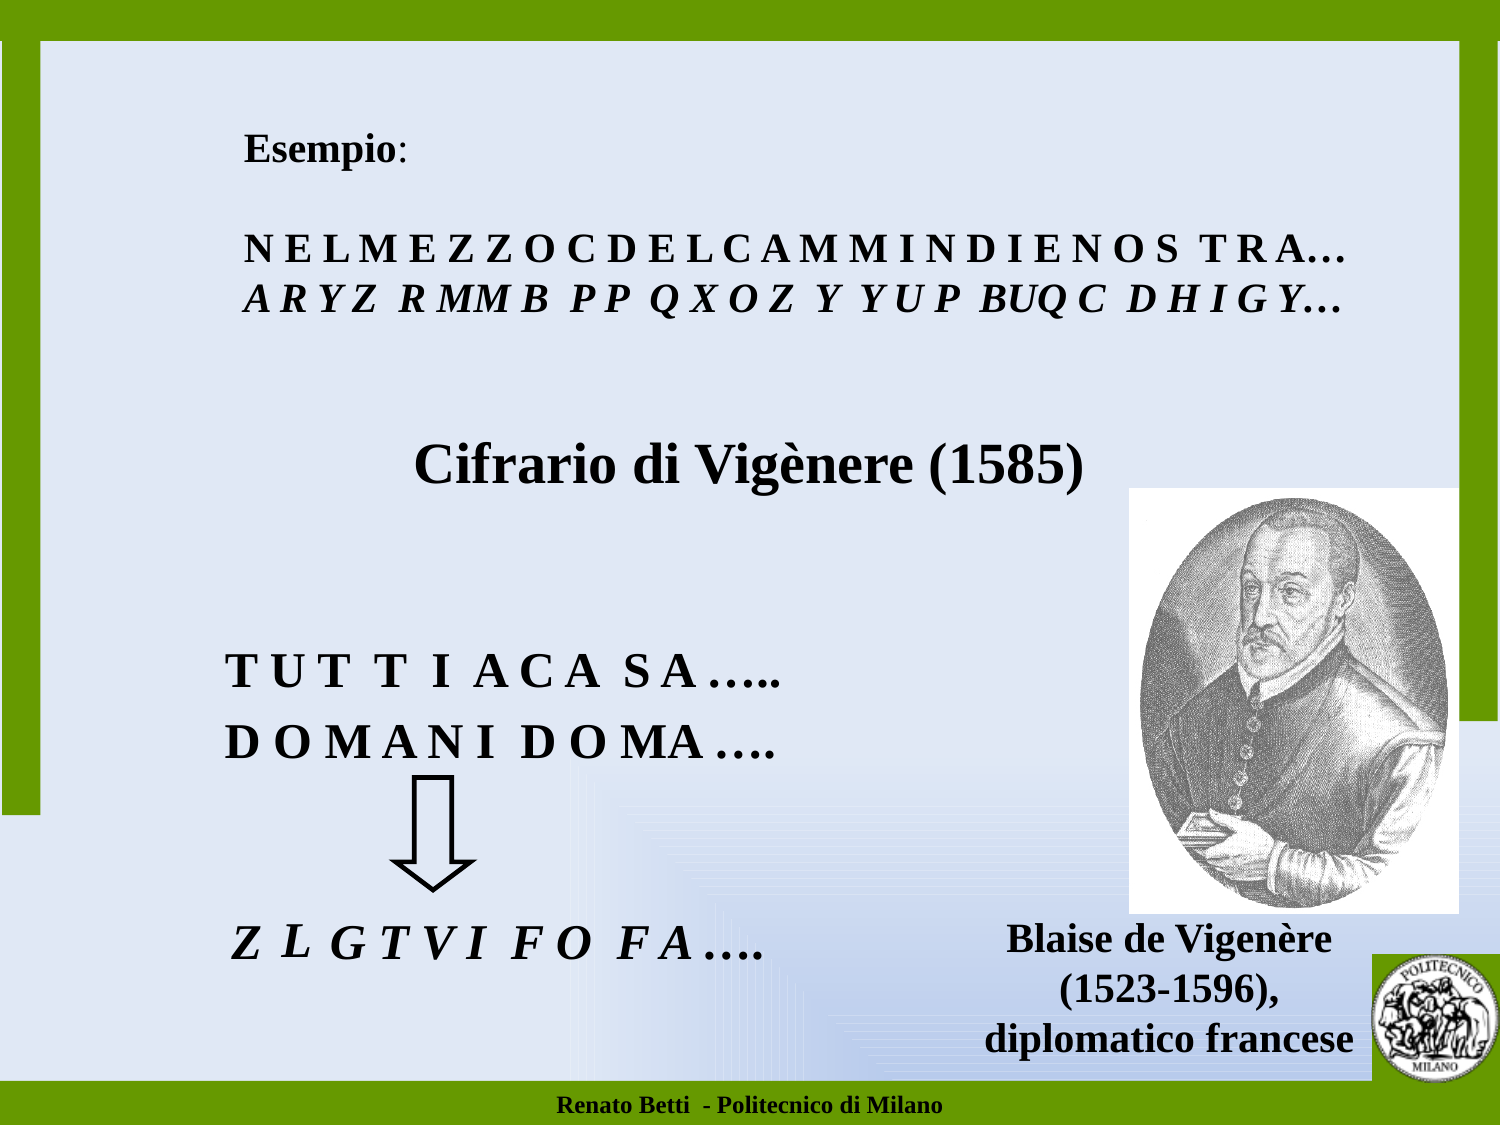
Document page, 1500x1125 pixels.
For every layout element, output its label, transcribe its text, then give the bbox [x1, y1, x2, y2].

text_box Renato Betti - Politecnico di Milano [0, 1080, 1500, 1125]
text_box D O M A N I D O MA …. [209, 700, 390, 776]
text_box [2, 35, 41, 816]
text_box [0, 0, 1500, 41]
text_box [395, 417, 1459, 1071]
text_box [216, 777, 471, 978]
text_box T U T T I A C A S A ….. [210, 630, 390, 700]
text_box [1459, 31, 1498, 722]
text_box Esempio: N E L M E Z Z O C D E L C A M M I N D I E N O S T R A… A R Y Z R MM B P P Q X O Z Y Y U P BUQ C D H I G Y… [229, 113, 1363, 329]
picture [1371, 953, 1500, 1083]
